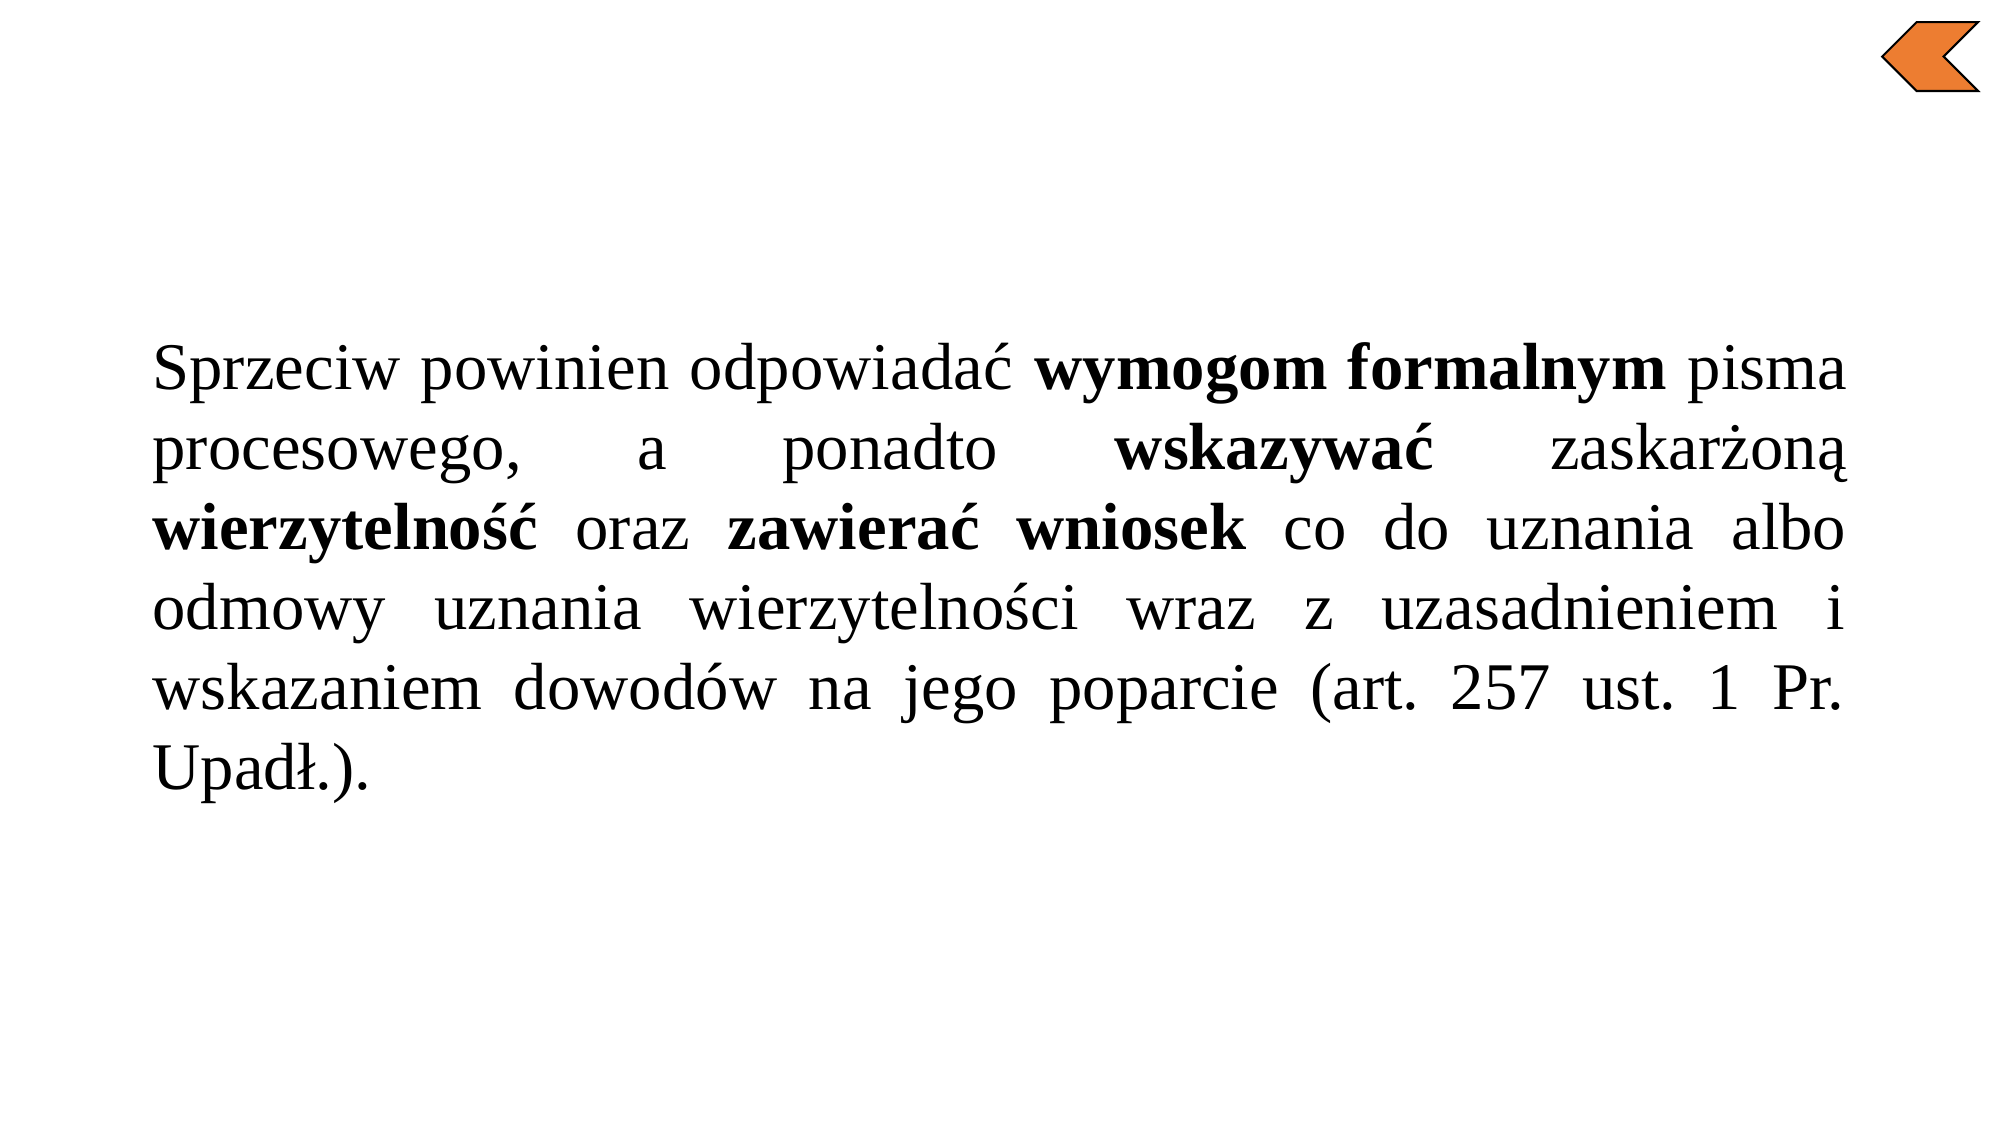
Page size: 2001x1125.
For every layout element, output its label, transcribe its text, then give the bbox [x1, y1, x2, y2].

text_box [1880, 21, 1981, 93]
list Sprzeciw powinien odpowiadać wymogom formalnym pisma procesowego, a ponadto wskazywać zaskarżoną wierzytelność oraz zawierać wniosek co do uznania albo odmowy uznania wierzytelności wraz z uzasadnieniem i wskazaniem dowodów na jego poparcie (art. 257 ust. 1 Pr. Upadł.). [137, 109, 1863, 1015]
